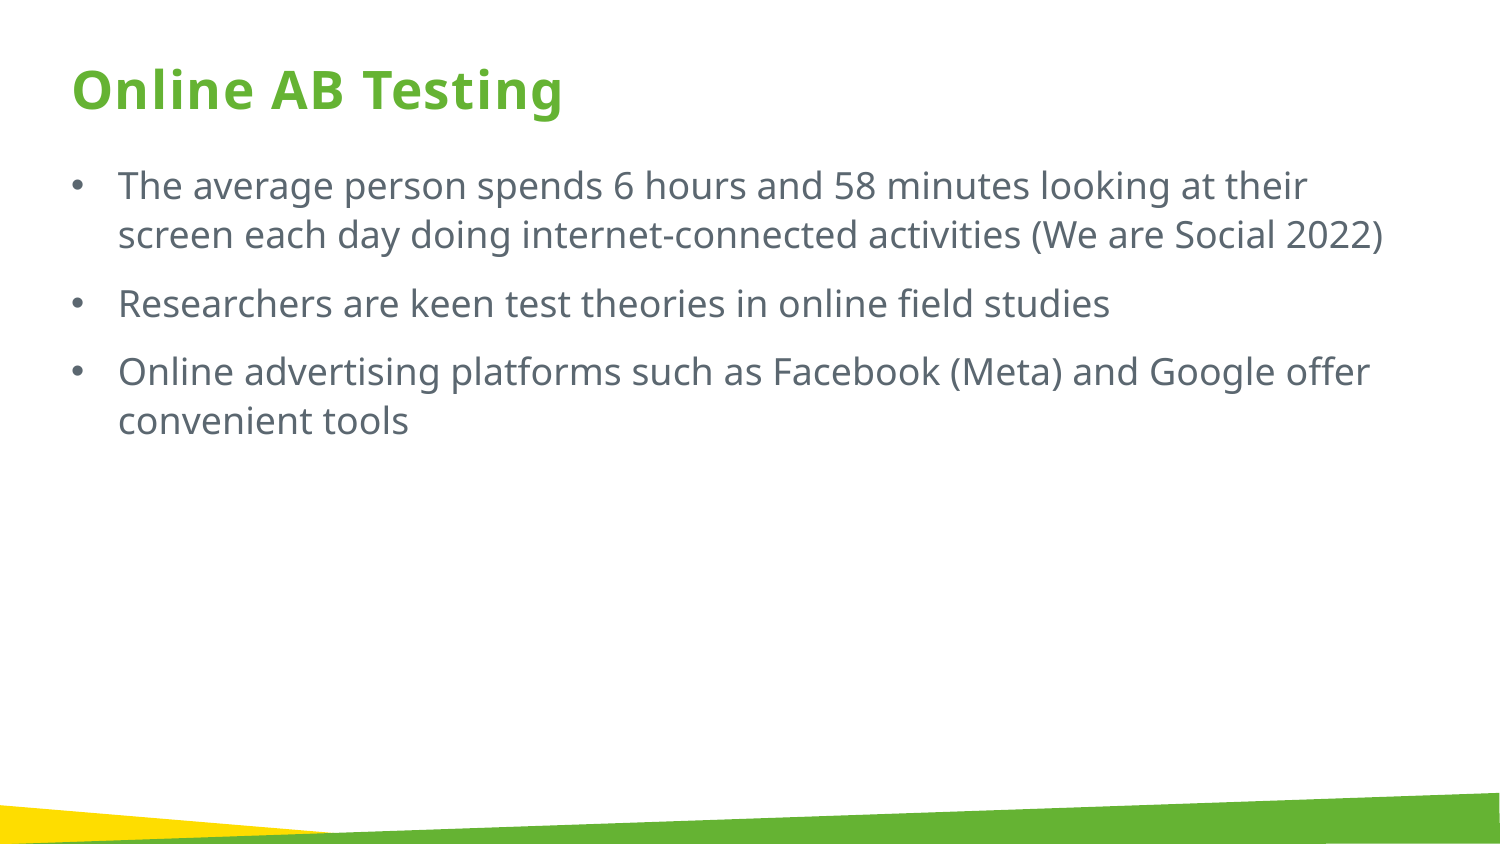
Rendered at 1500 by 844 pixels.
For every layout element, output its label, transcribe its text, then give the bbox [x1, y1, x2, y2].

text_box Online AB Testing [56, 56, 863, 147]
text_box The average person spends 6 hours and 58 minutes looking at their screen each day doing internet-connected activities (We are Social 2022) Researchers are keen test theories in online field studies Online advertising platforms such as Facebook (Meta) and Google offer convenient tools [56, 149, 1435, 518]
